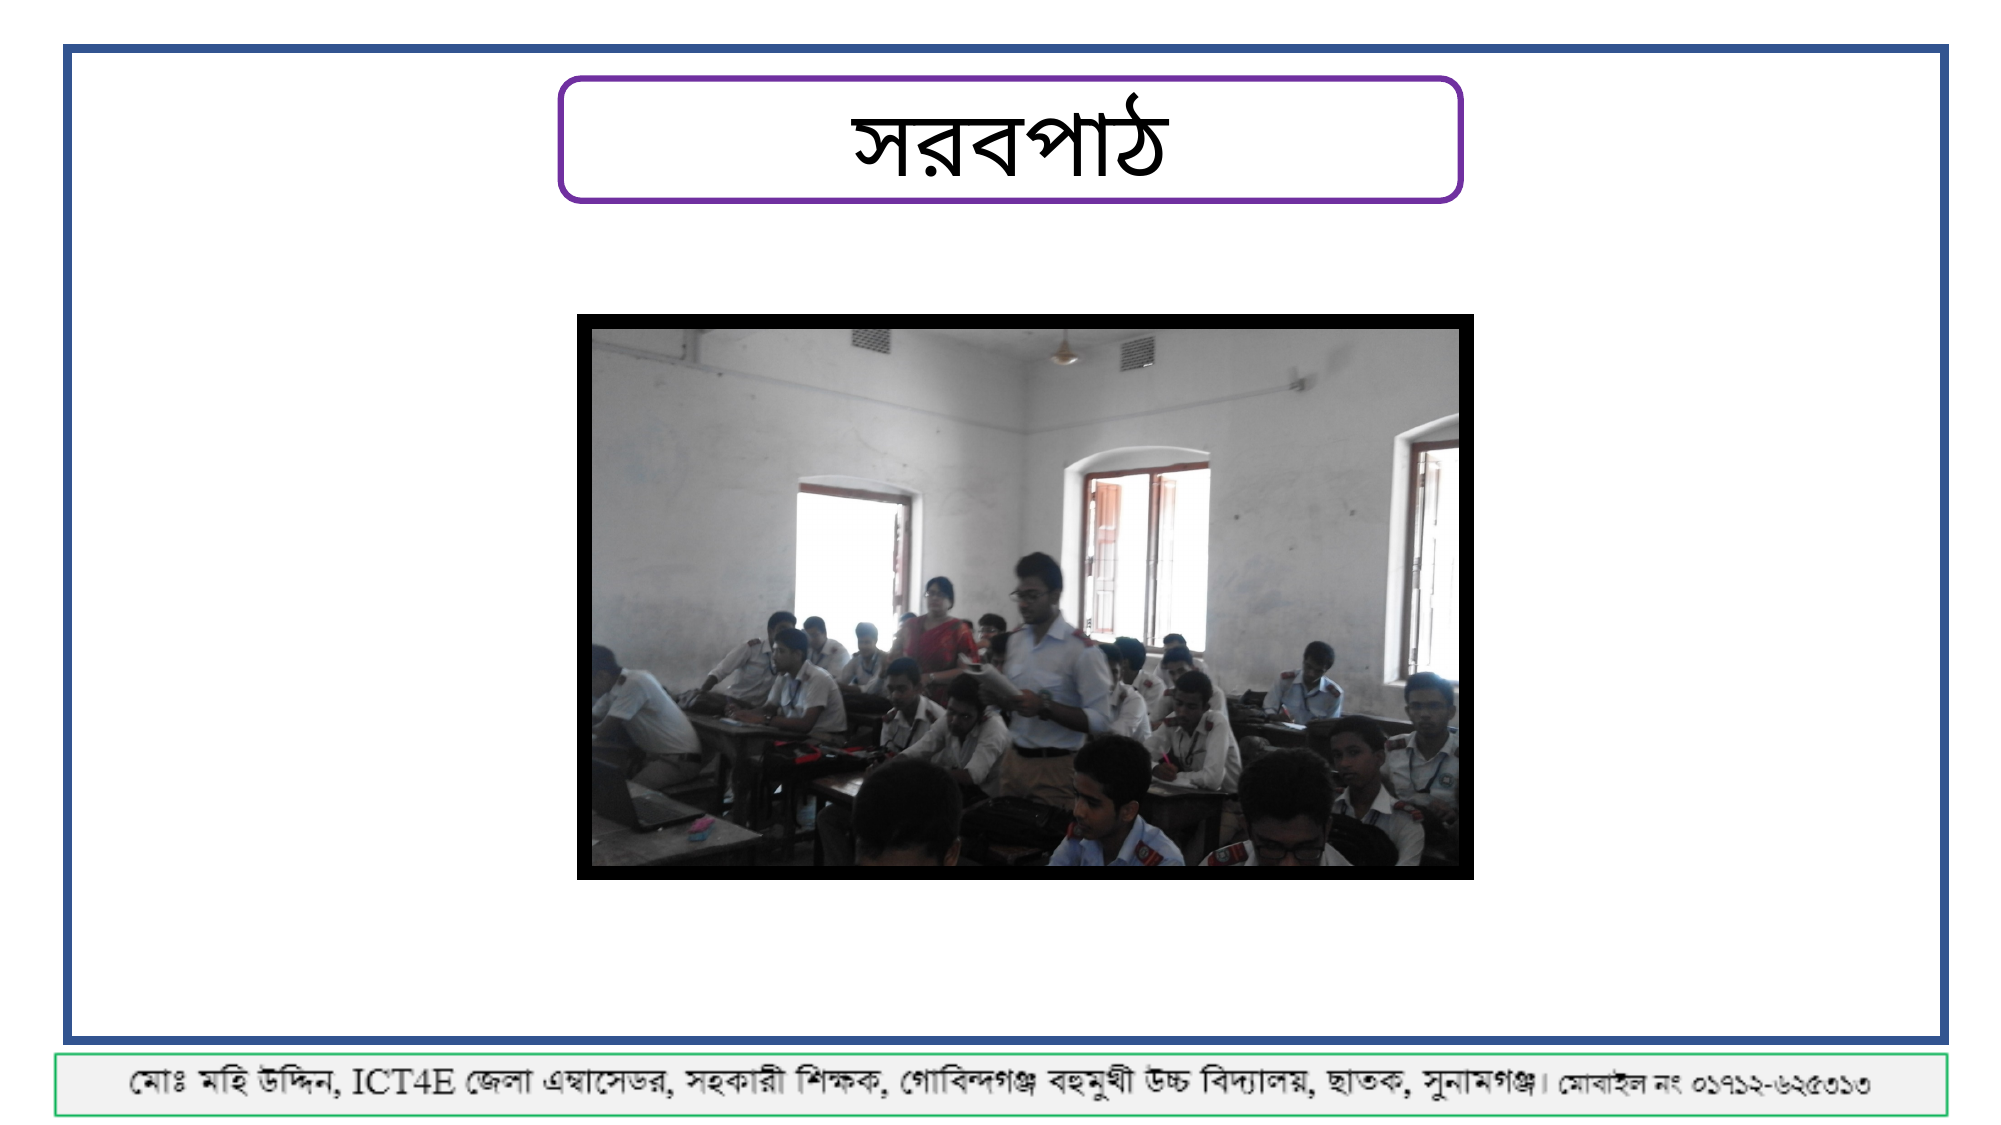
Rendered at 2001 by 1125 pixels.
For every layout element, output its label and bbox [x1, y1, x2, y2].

text_box [50, 48, 1954, 1122]
picture [591, 329, 1460, 866]
